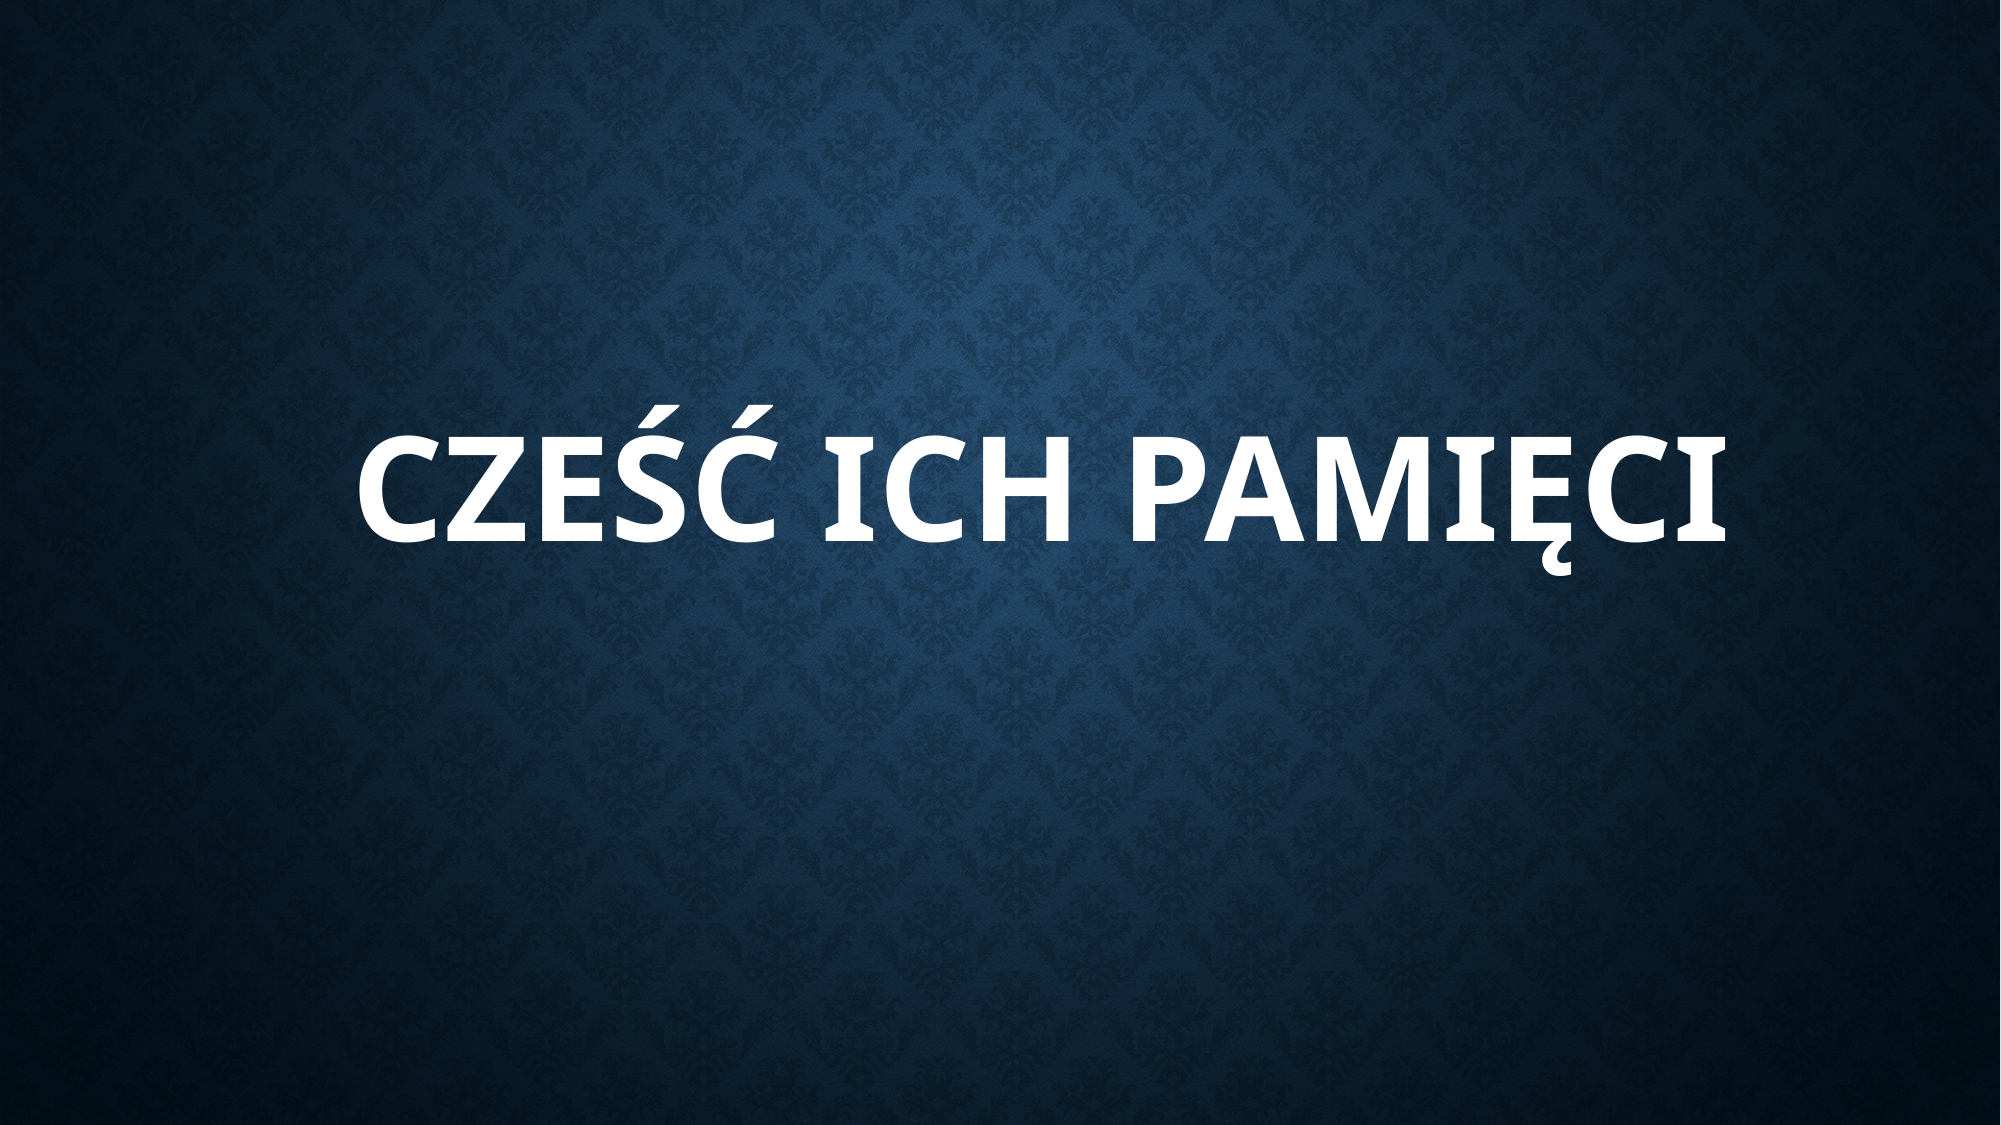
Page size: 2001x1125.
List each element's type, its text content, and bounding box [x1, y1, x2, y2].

title Cześć ich Pamięci [193, 350, 1851, 913]
